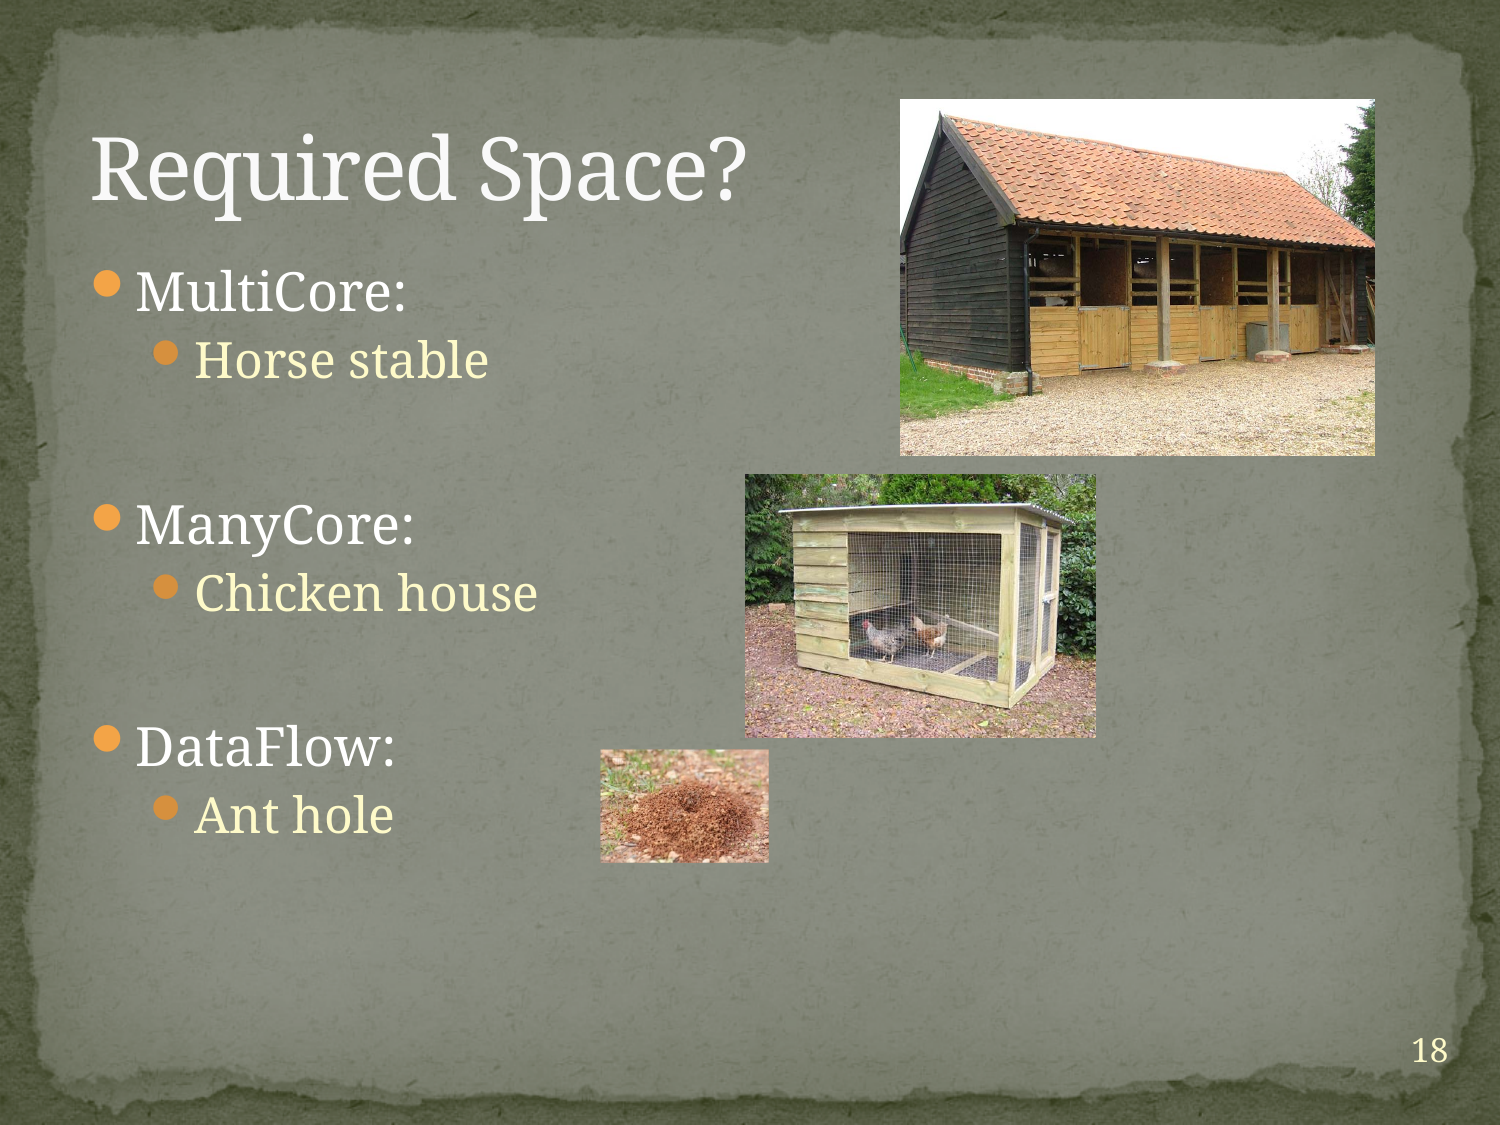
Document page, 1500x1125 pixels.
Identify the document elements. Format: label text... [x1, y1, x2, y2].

picture [900, 99, 1375, 456]
picture [745, 474, 1096, 738]
title Required Space? [74, 24, 1425, 225]
picture [600, 749, 769, 863]
slide_number 18 [1379, 1014, 1480, 1089]
list MultiCore: Horse stable ManyCore: Chicken house DataFlow: Ant hole [75, 249, 1425, 1000]
